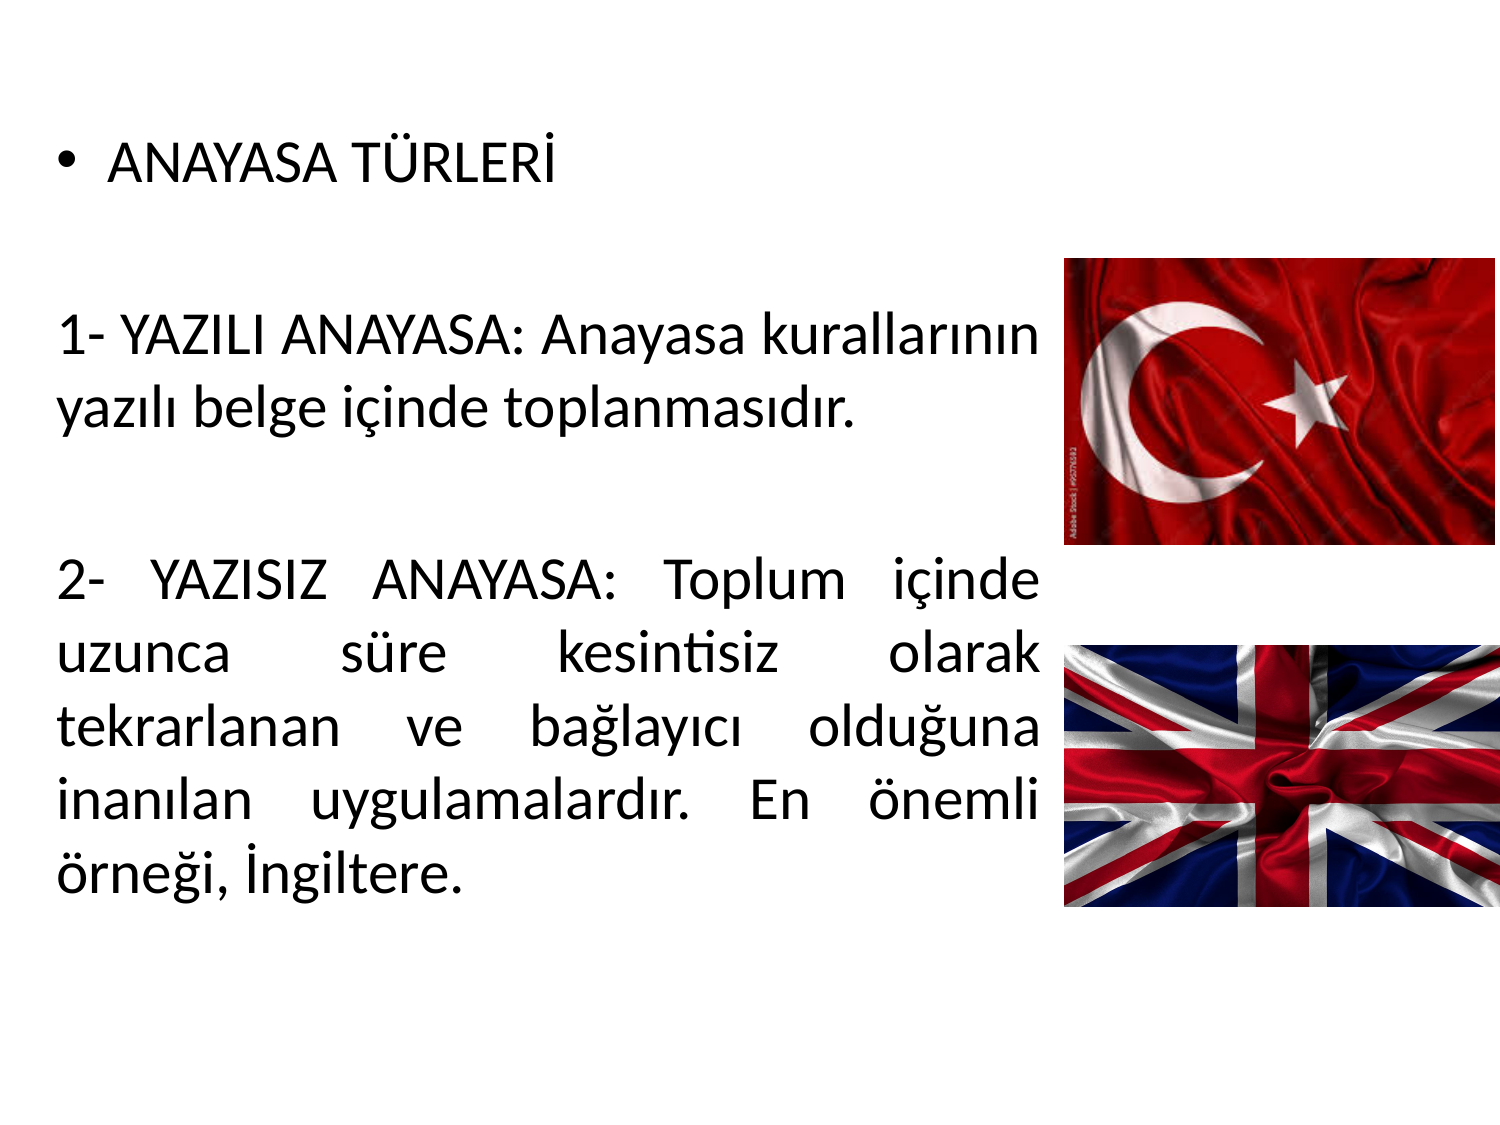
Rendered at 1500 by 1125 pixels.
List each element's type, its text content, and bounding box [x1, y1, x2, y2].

list ANAYASA TÜRLERİ 1- YAZILI ANAYASA: Anayasa kurallarının yazılı belge içinde toplanmasıdır. 2- YAZISIZ ANAYASA: Toplum içinde uzunca süre kesintisiz olarak tekrarlanan ve bağlayıcı olduğuna inanılan uygulamalardır. En önemli örneği, İngiltere. [41, 113, 1058, 988]
picture [1064, 258, 1495, 545]
picture [1064, 644, 1500, 907]
